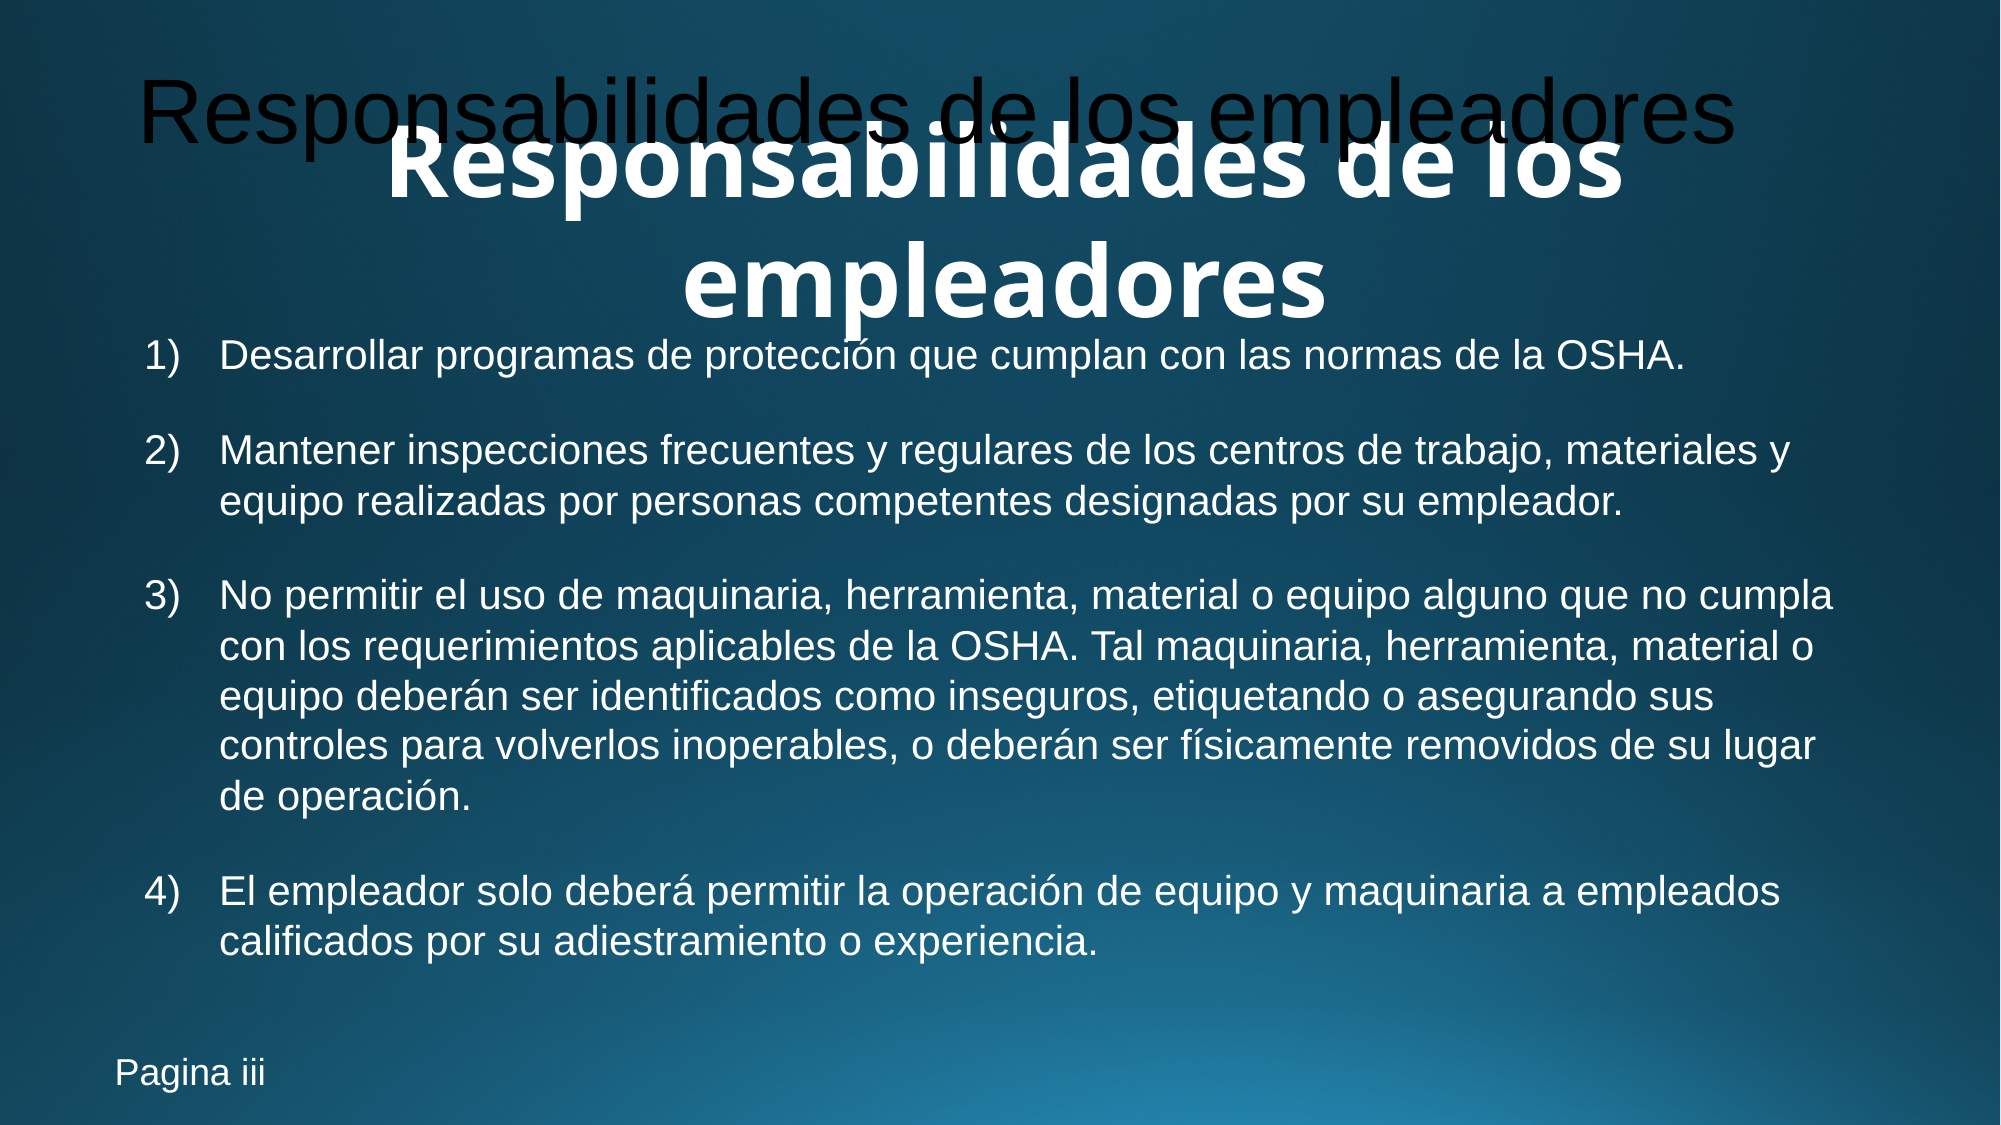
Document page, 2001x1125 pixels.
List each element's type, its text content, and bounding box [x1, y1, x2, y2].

text_box Responsabilidades de los empleadores [55, 59, 1955, 375]
title Responsabilidades de los empleadores [137, 59, 1863, 278]
text_box Desarrollar programas de protección que cumplan con las normas de la OSHA. Mantener inspecciones frecuentes y regulares de los centros de trabajo, materiales y equipo realizadas por personas competentes designadas por su empleador. No permitir el uso de maquinaria, herramienta, material o equipo alguno que no cumpla con los requerimientos aplicables de la OSHA. Tal maquinaria, herramienta, material o equipo deberán ser identificados como inseguros, etiquetando o asegurando sus controles para volverlos inoperables, o deberán ser físicamente removidos de su lugar de operación. El empleador solo deberá permitir la operación de equipo y maquinaria a empleados calificados por su adiestramiento o experiencia. [129, 320, 1855, 1074]
picture [0, 0, 2001, 1125]
text_box Pagina iii [99, 1040, 358, 1100]
